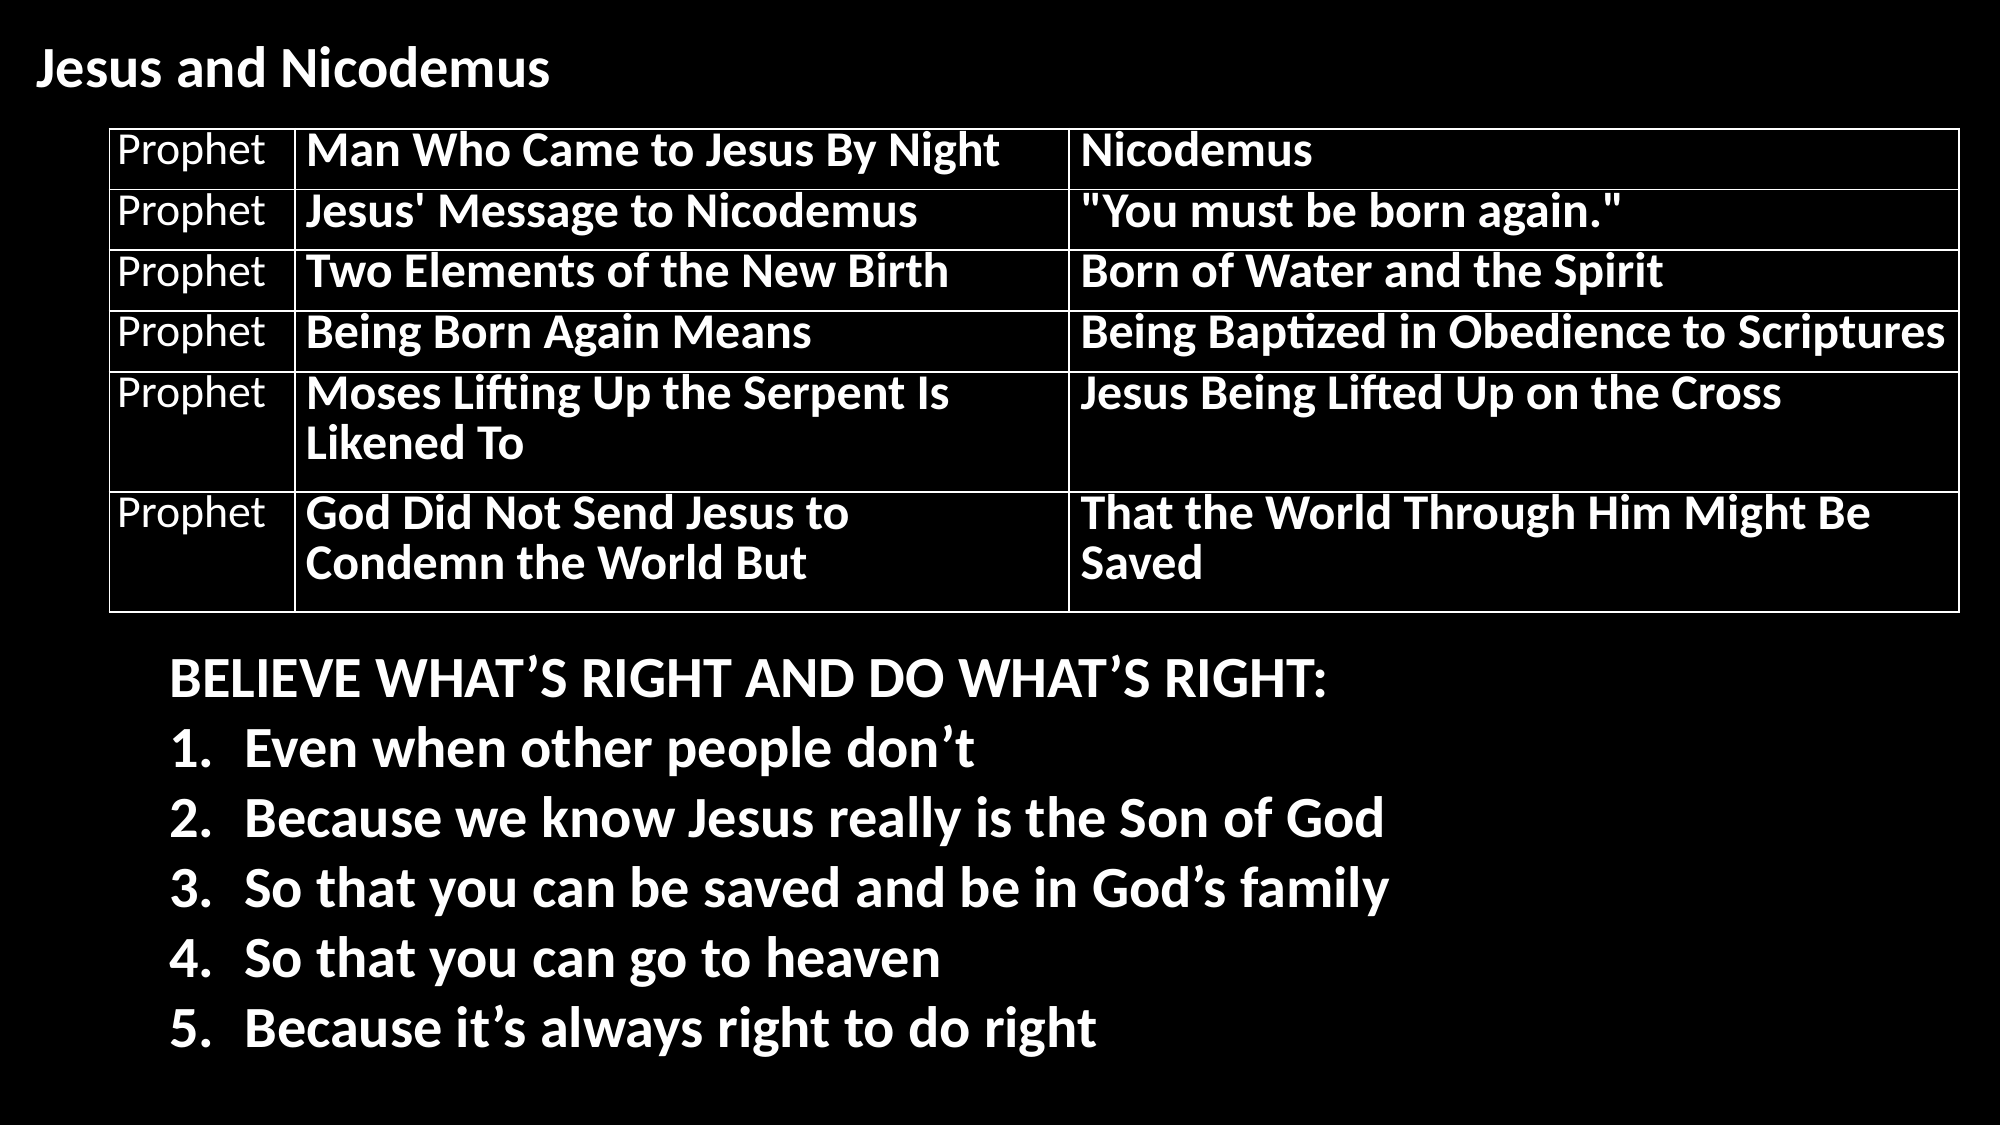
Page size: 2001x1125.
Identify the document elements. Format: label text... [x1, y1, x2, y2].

table_cell Prophet [110, 493, 294, 611]
table_cell Prophet [110, 373, 294, 491]
table_cell Prophet [110, 251, 294, 310]
text_box Jesus and Nicodemus [21, 21, 1772, 107]
table_cell Two Elements of the New Birth [296, 251, 1068, 310]
table_cell That the World Through Him Might Be Saved [1070, 493, 1958, 611]
table_cell Prophet [110, 312, 294, 371]
table_header Prophet [110, 130, 294, 189]
table_cell Jesus' Message to Nicodemus [296, 190, 1068, 249]
table_header Nicodemus [1070, 130, 1958, 189]
table_cell Prophet [110, 190, 294, 249]
table_cell Jesus Being Lifted Up on the Cross [1070, 373, 1958, 491]
table_cell Born of Water and the Spirit [1070, 251, 1958, 310]
text_box BELIEVE WHAT’S RIGHT AND DO WHAT’S RIGHT: Even when other people don’t Because we know Jesus really is the Son of God So that you can be saved and be in God’s family So that you can go to heaven Because it’s always right to do right [154, 631, 1970, 1067]
table_cell Being Born Again Means [296, 312, 1068, 371]
table_cell God Did Not Send Jesus to Condemn the World But [296, 493, 1068, 611]
table_cell "You must be born again." [1070, 190, 1958, 249]
table_cell Moses Lifting Up the Serpent Is Likened To [296, 373, 1068, 491]
table_header Man Who Came to Jesus By Night [296, 130, 1068, 189]
table_cell Being Baptized in Obedience to Scriptures [1070, 312, 1958, 371]
